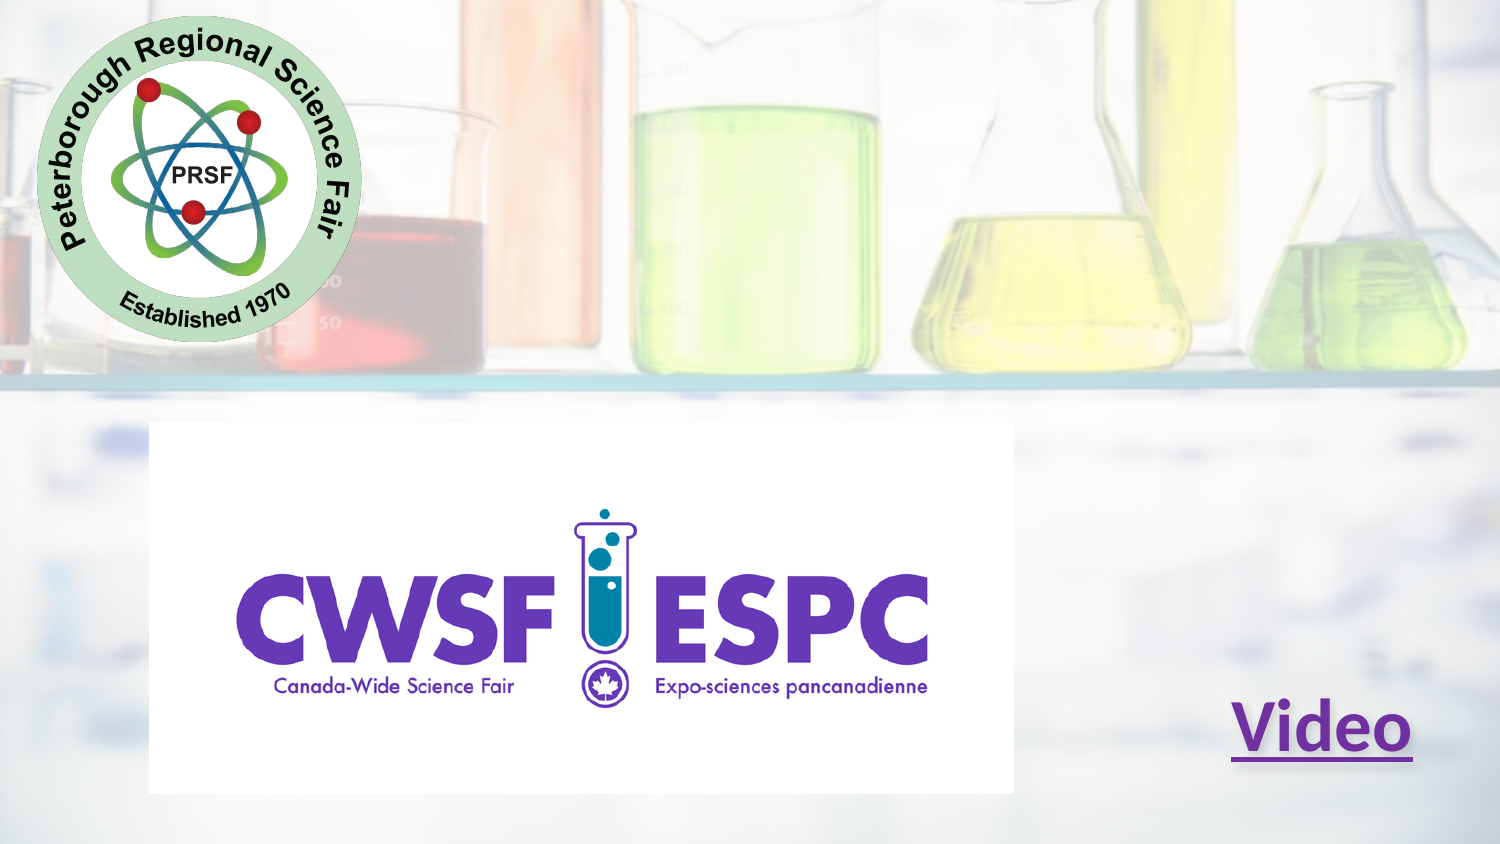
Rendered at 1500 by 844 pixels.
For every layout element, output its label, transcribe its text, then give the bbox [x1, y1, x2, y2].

picture [148, 421, 1014, 795]
picture [37, 16, 362, 342]
title Video [1107, 652, 1428, 844]
